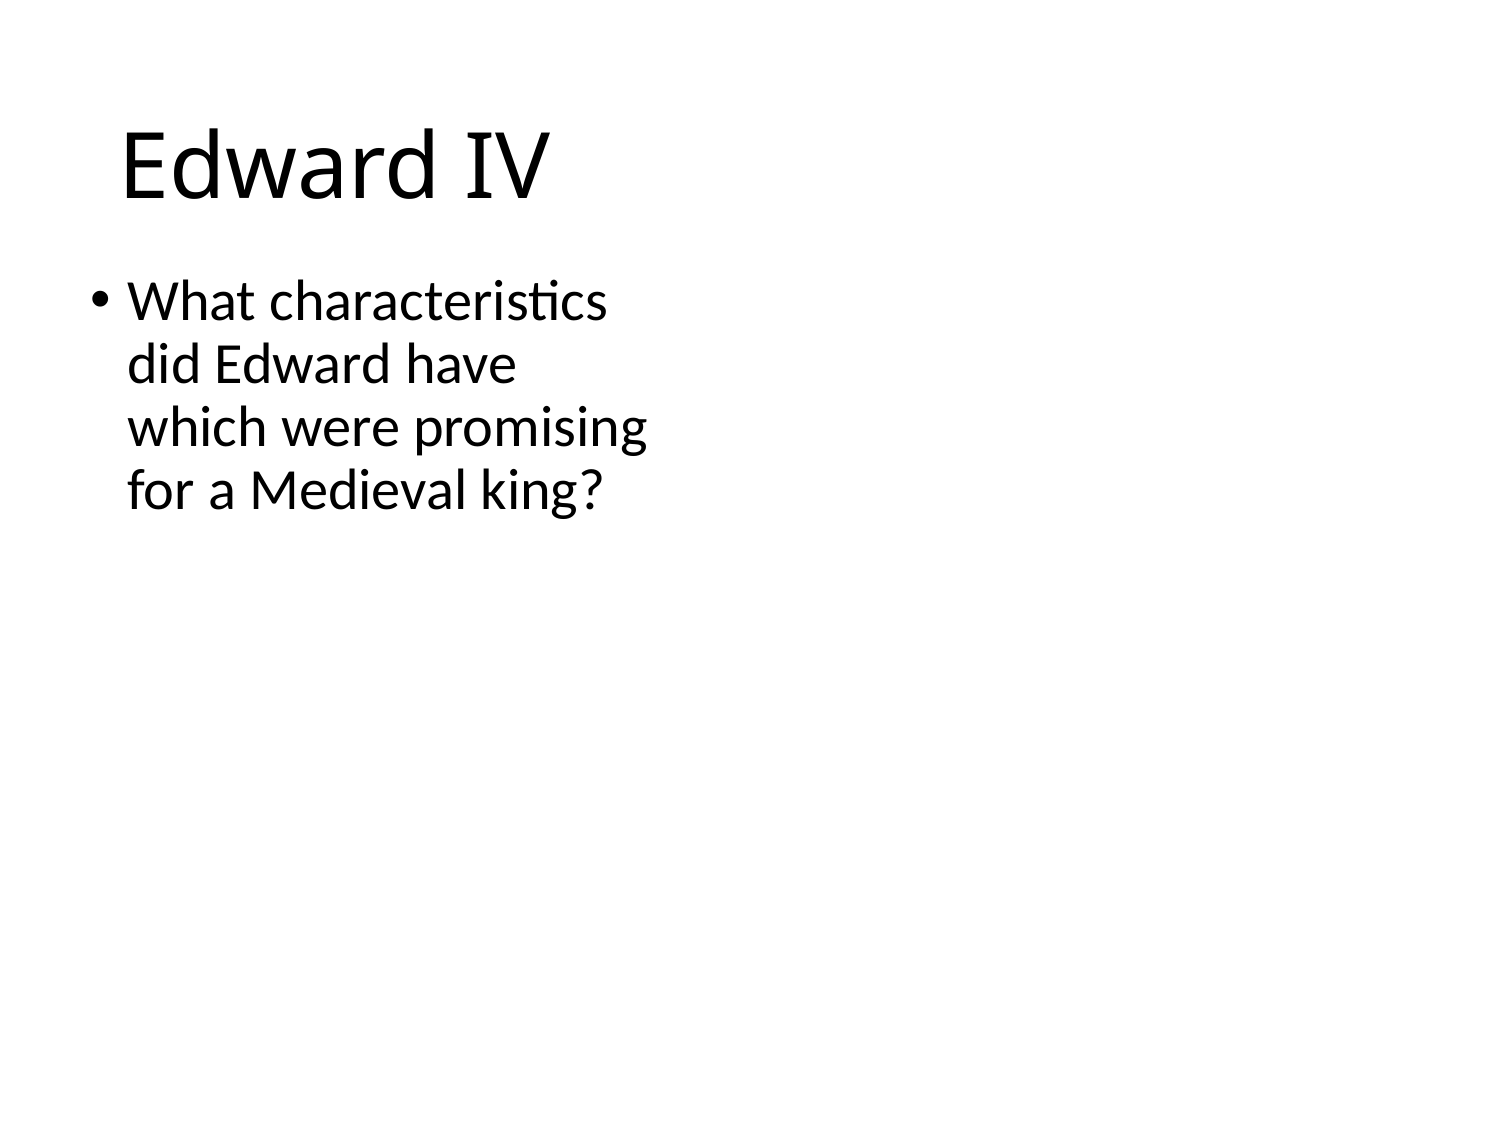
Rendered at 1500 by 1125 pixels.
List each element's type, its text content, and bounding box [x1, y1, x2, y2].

list What characteristics did Edward have which were promising for a Medieval king? [75, 262, 668, 988]
title Edward IV [103, 59, 1397, 278]
